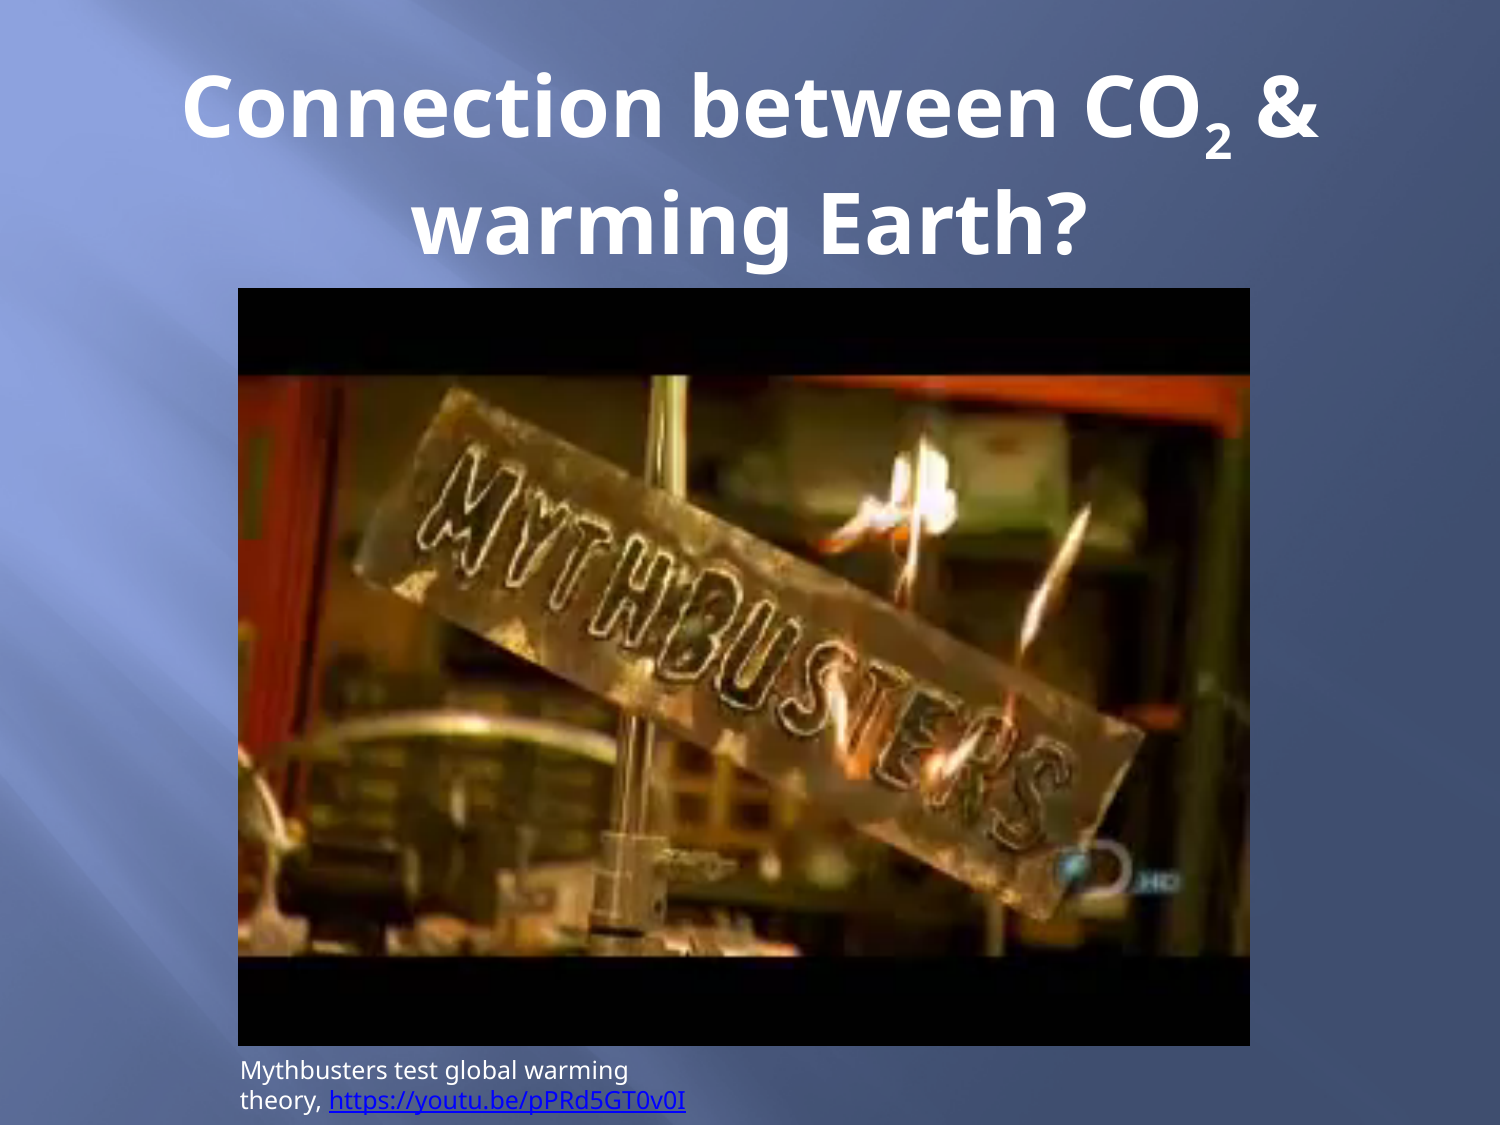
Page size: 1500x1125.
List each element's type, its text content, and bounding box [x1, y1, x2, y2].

text_box Mythbusters test global warming theory, https://youtu.be/pPRd5GT0v0I [225, 1046, 725, 1125]
text_box Connection between CO2 & warming Earth? [74, 45, 1425, 233]
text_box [237, 287, 1251, 1048]
